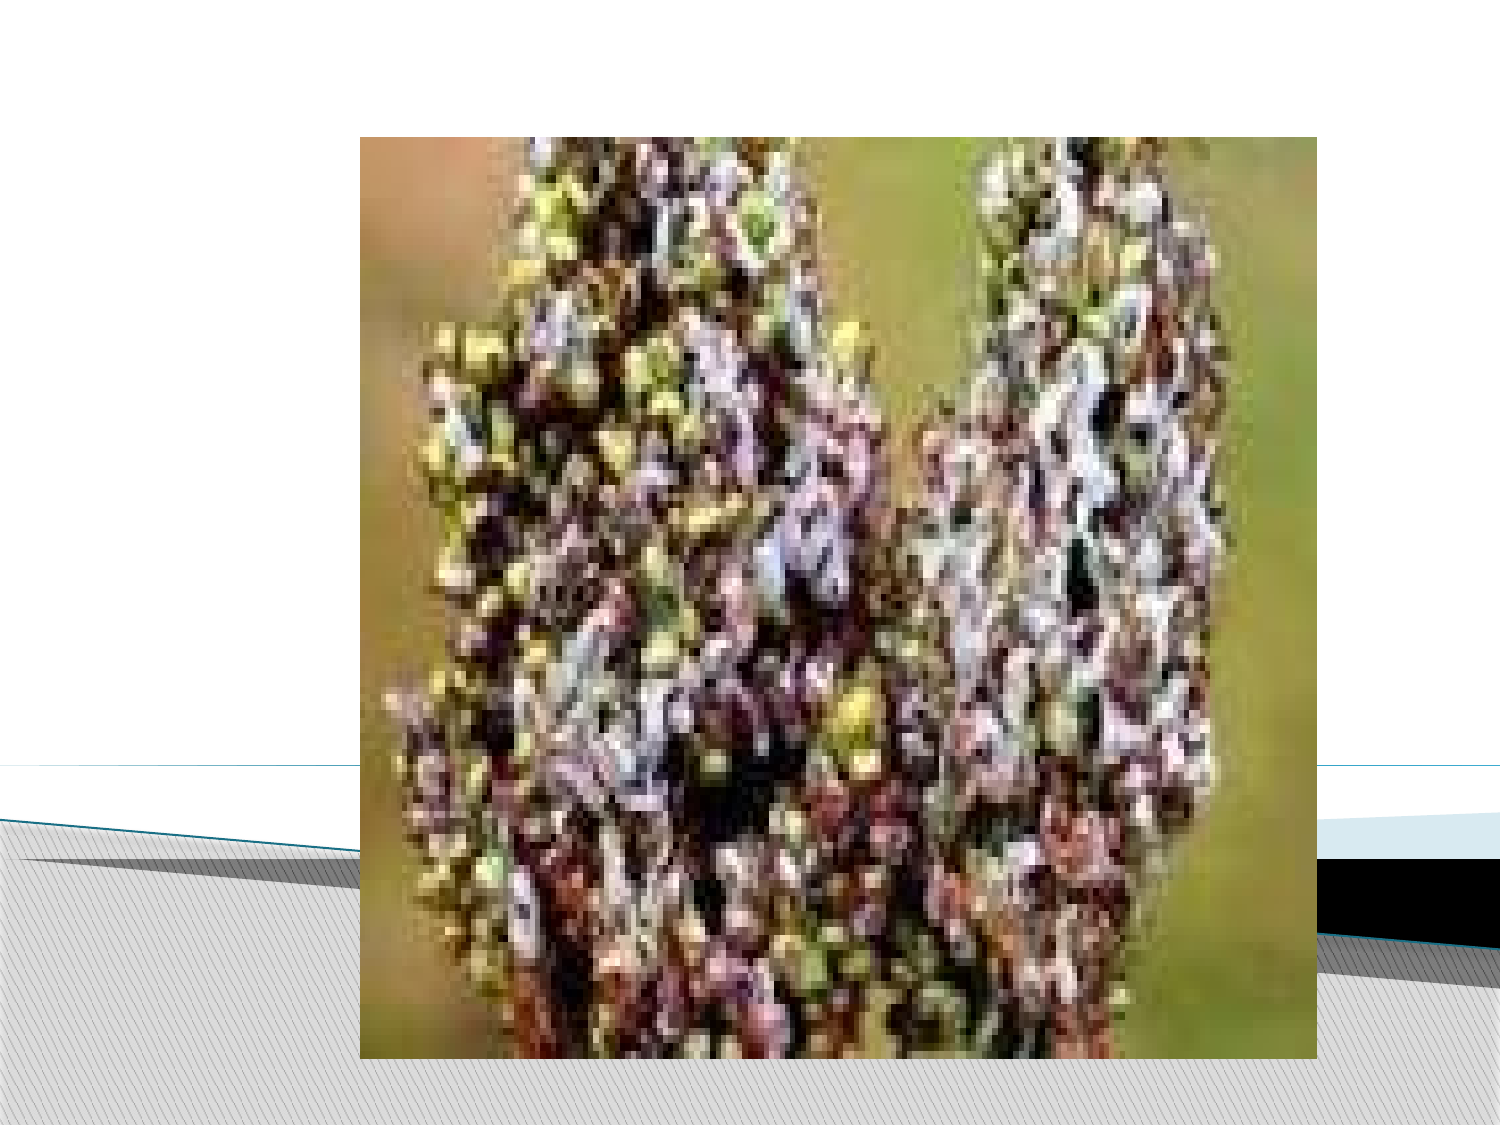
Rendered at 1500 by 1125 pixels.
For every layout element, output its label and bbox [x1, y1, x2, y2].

picture [5, 136, 1500, 1059]
